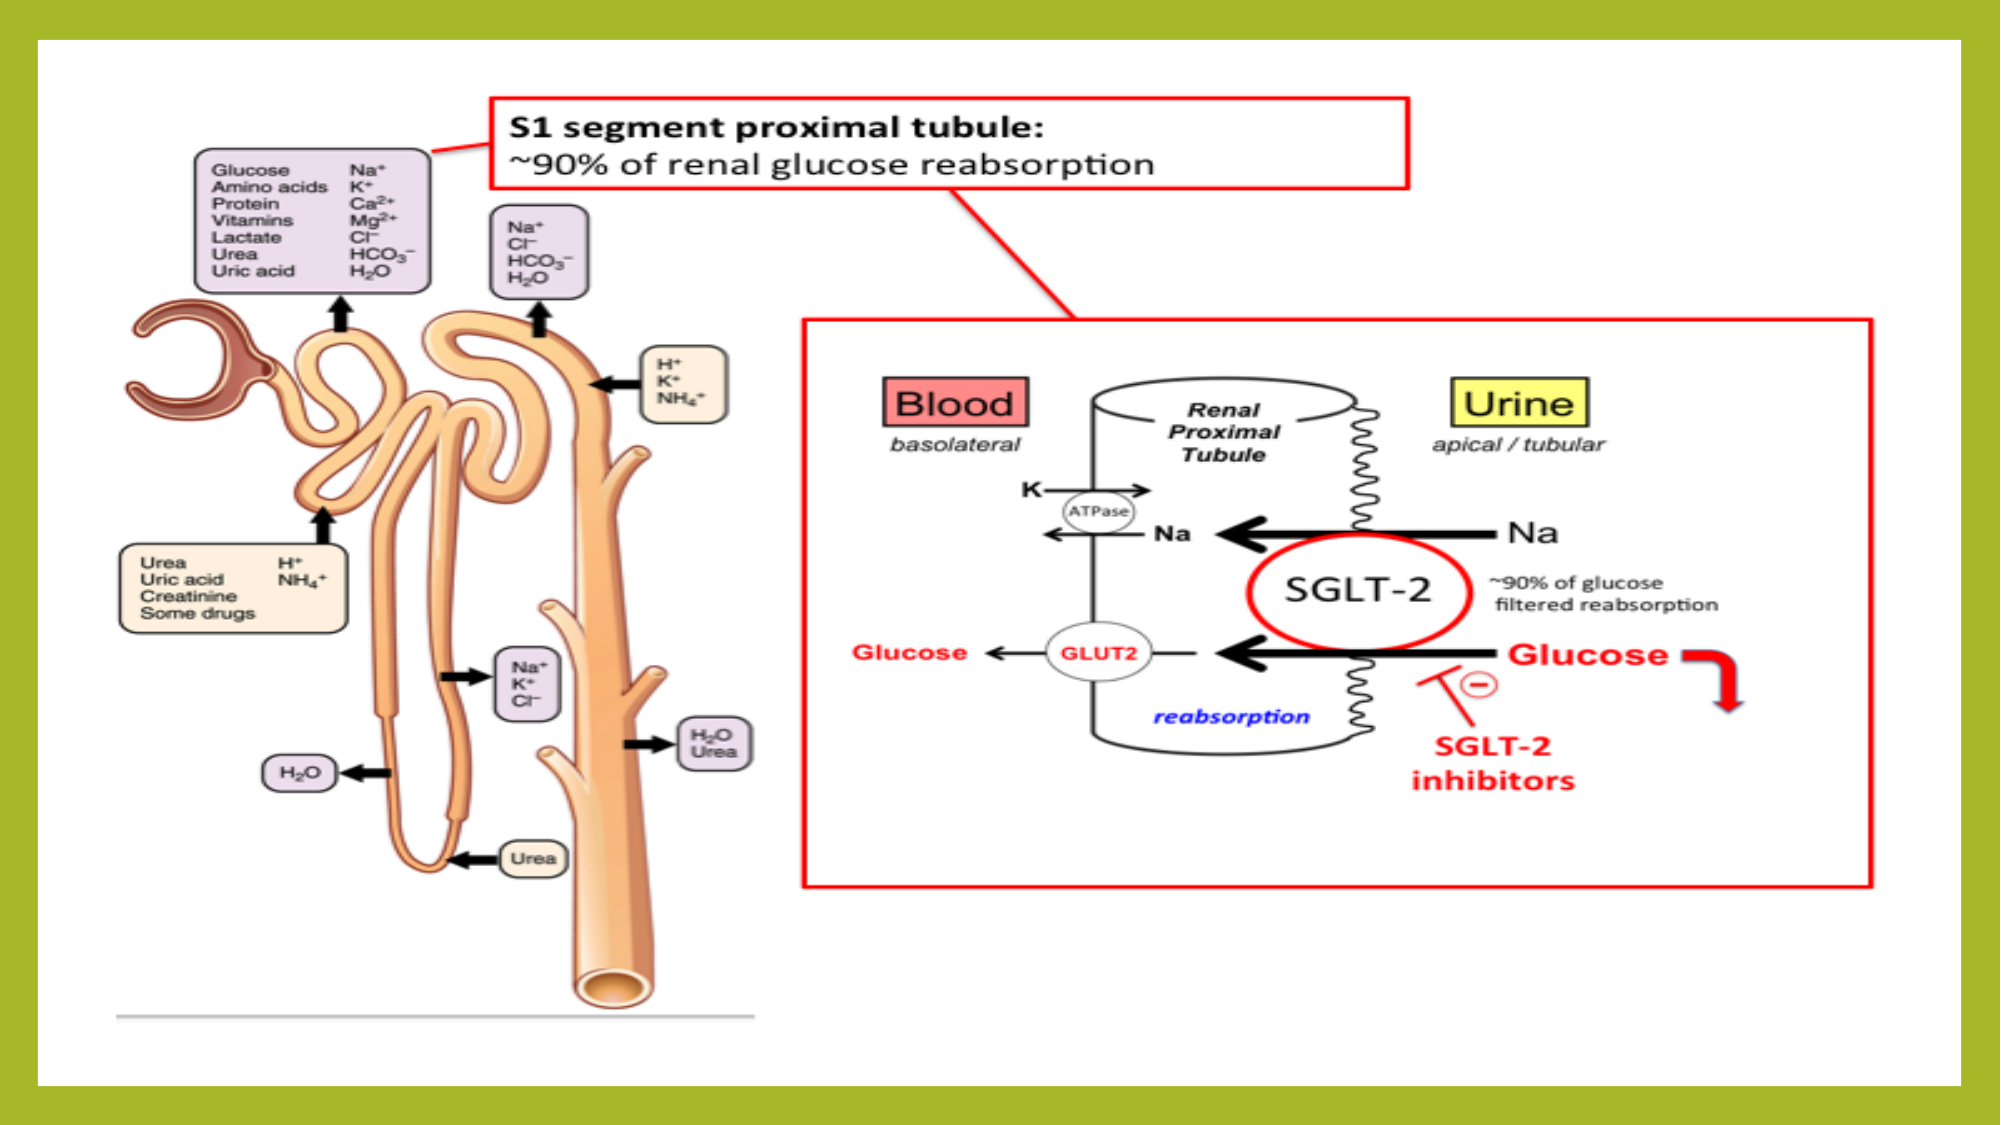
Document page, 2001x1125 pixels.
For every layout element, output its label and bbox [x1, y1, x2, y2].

picture [86, 88, 1890, 1045]
